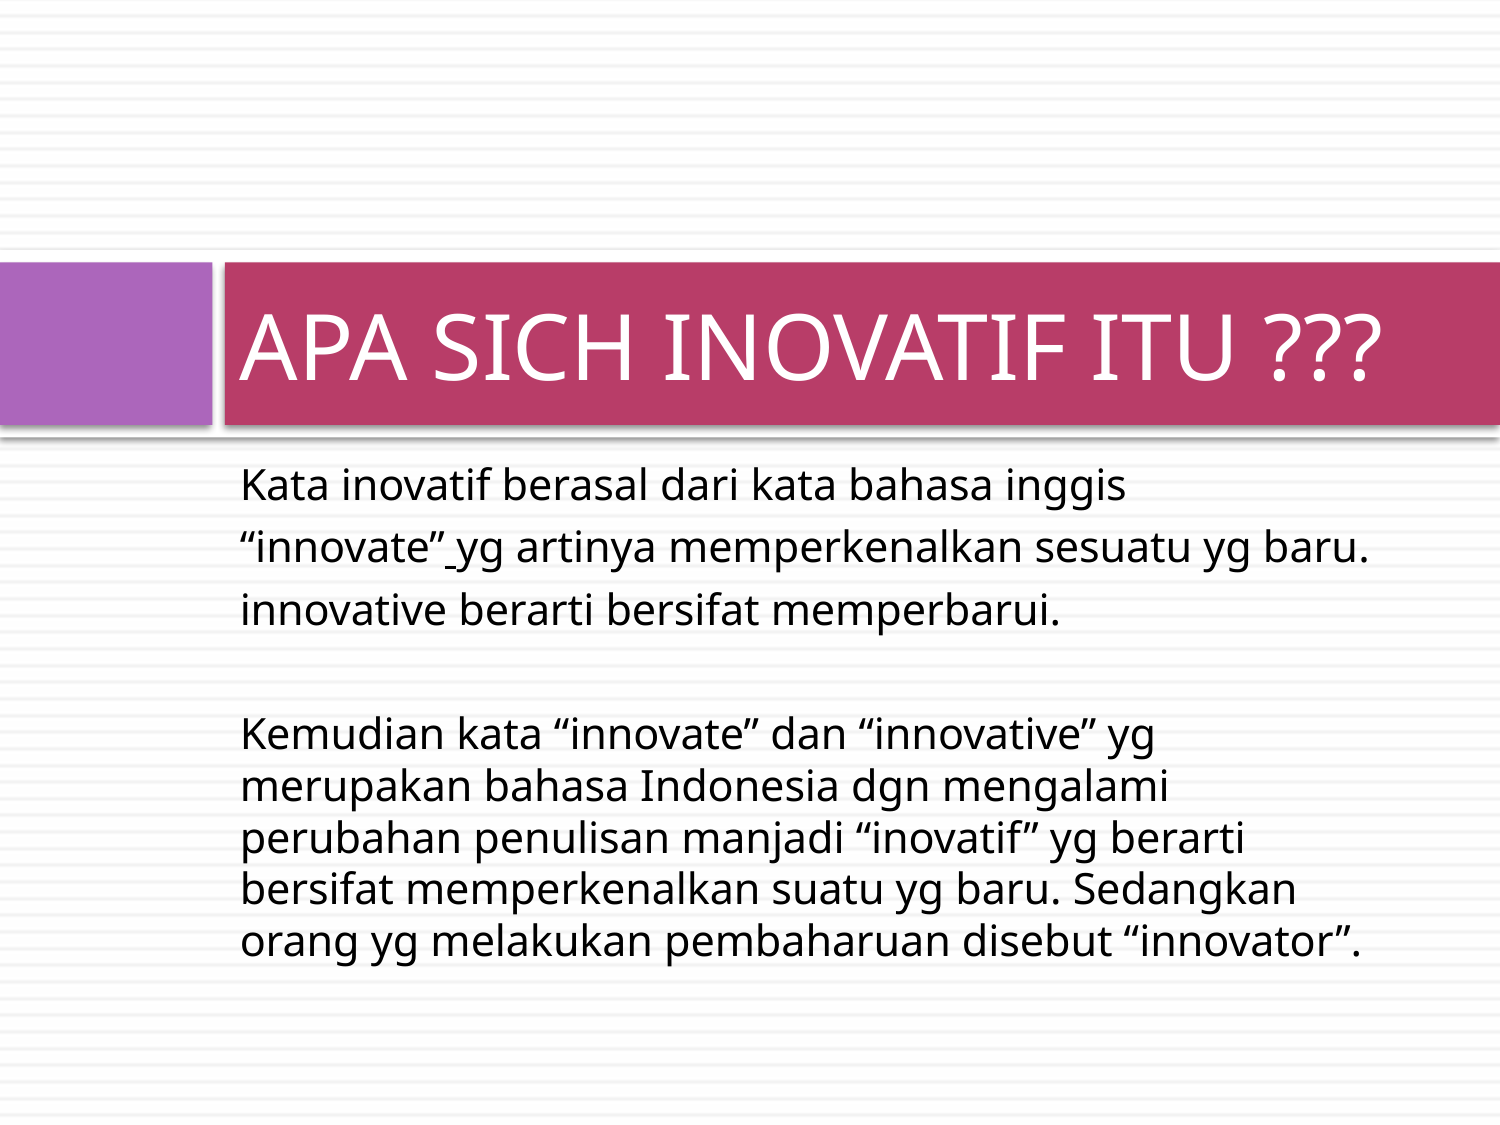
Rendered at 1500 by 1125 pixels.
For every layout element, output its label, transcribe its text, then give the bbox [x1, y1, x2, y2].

title APA SICH INOVATIF ITU ??? [225, 262, 1475, 425]
list Kata inovatif berasal dari kata bahasa inggis “innovate” yg artinya memperkenalkan sesuatu yg baru. innovative berarti bersifat memperbarui. Kemudian kata “innovate” dan “innovative” yg merupakan bahasa Indonesia dgn mengalami perubahan penulisan manjadi “inovatif” yg berarti bersifat memperkenalkan suatu yg baru. Sedangkan orang yg melakukan pembaharuan disebut “innovator”. [225, 450, 1394, 1055]
